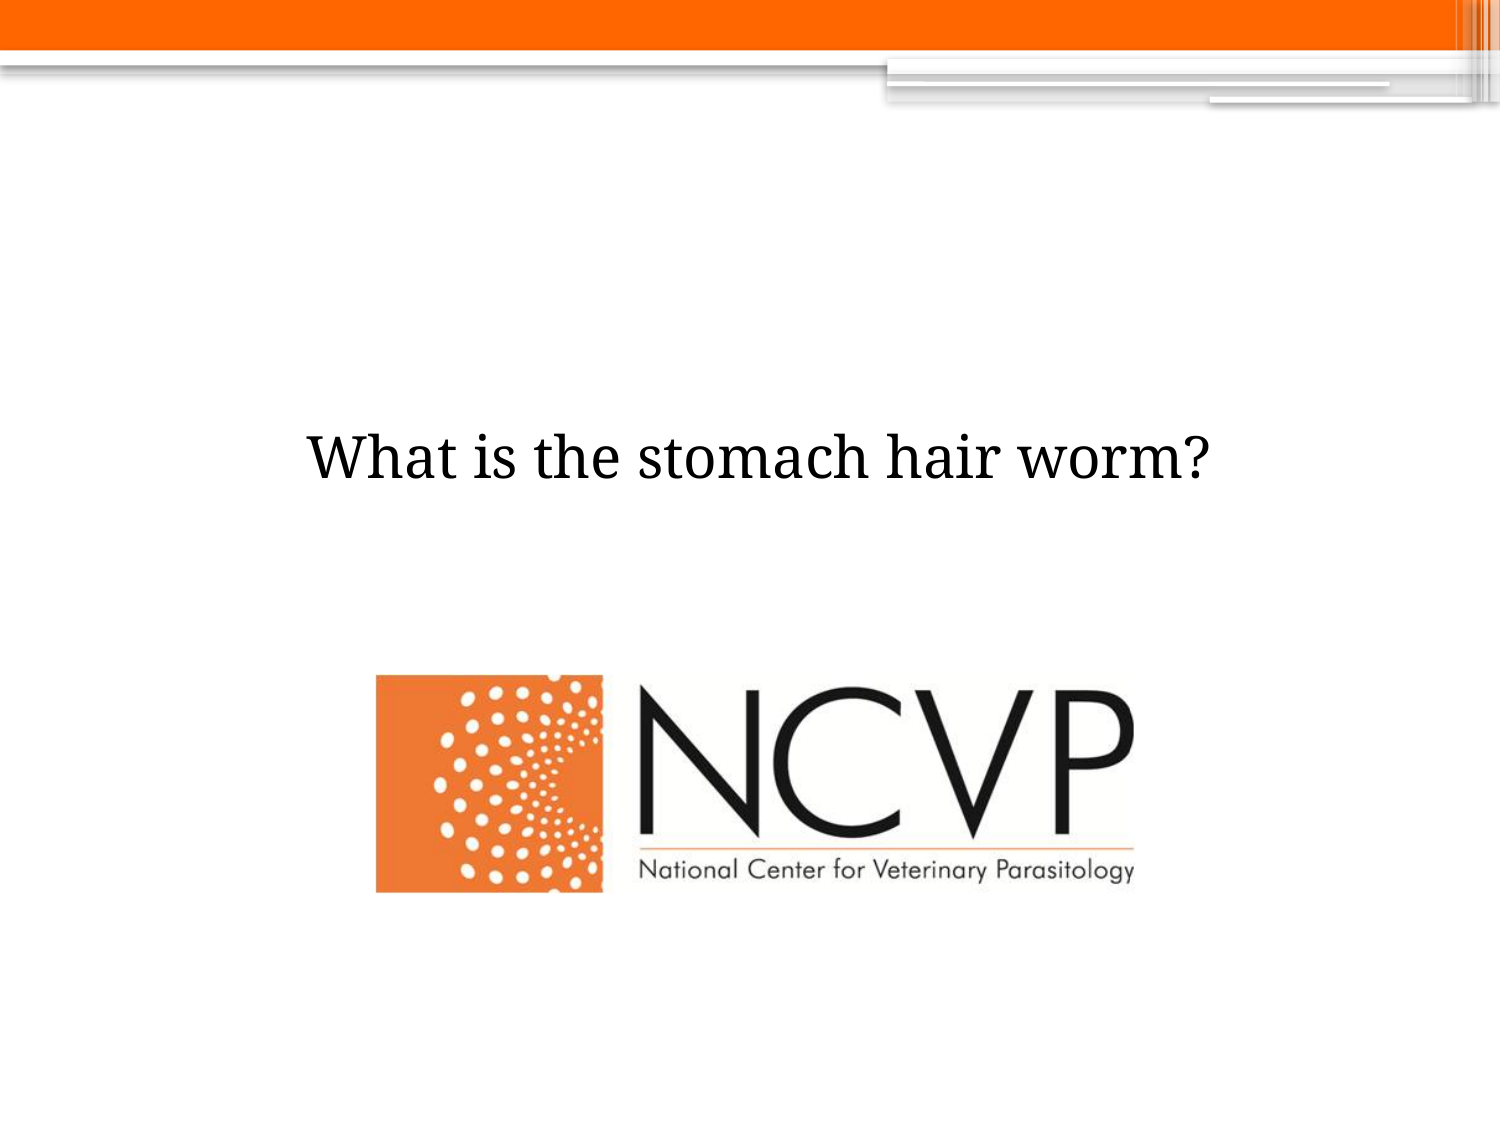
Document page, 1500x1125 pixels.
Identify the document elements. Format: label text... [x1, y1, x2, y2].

list What is the stomach hair worm? [75, 412, 1425, 1005]
picture [374, 674, 1135, 895]
